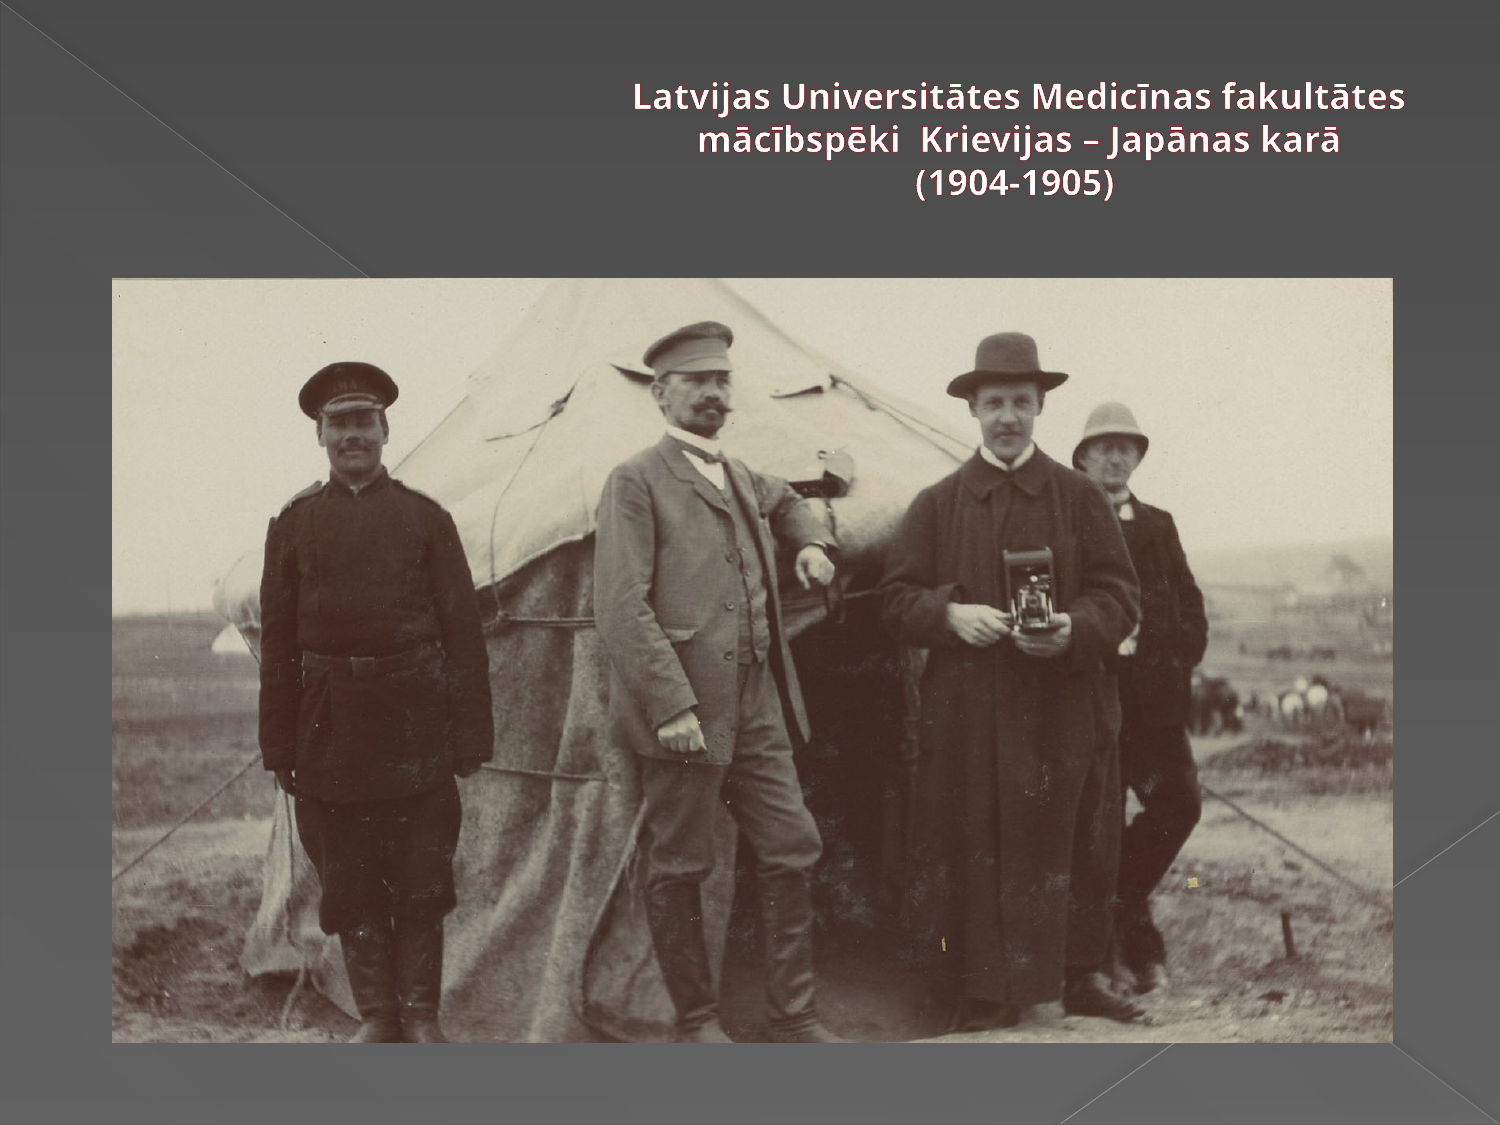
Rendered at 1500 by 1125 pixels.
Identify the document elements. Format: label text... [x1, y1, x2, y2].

title Latvijas Universitātes Medicīnas fakultātes mācībspēki Krievijas – Japānas karā (1904-1905) [537, 43, 1425, 232]
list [111, 278, 1393, 1044]
